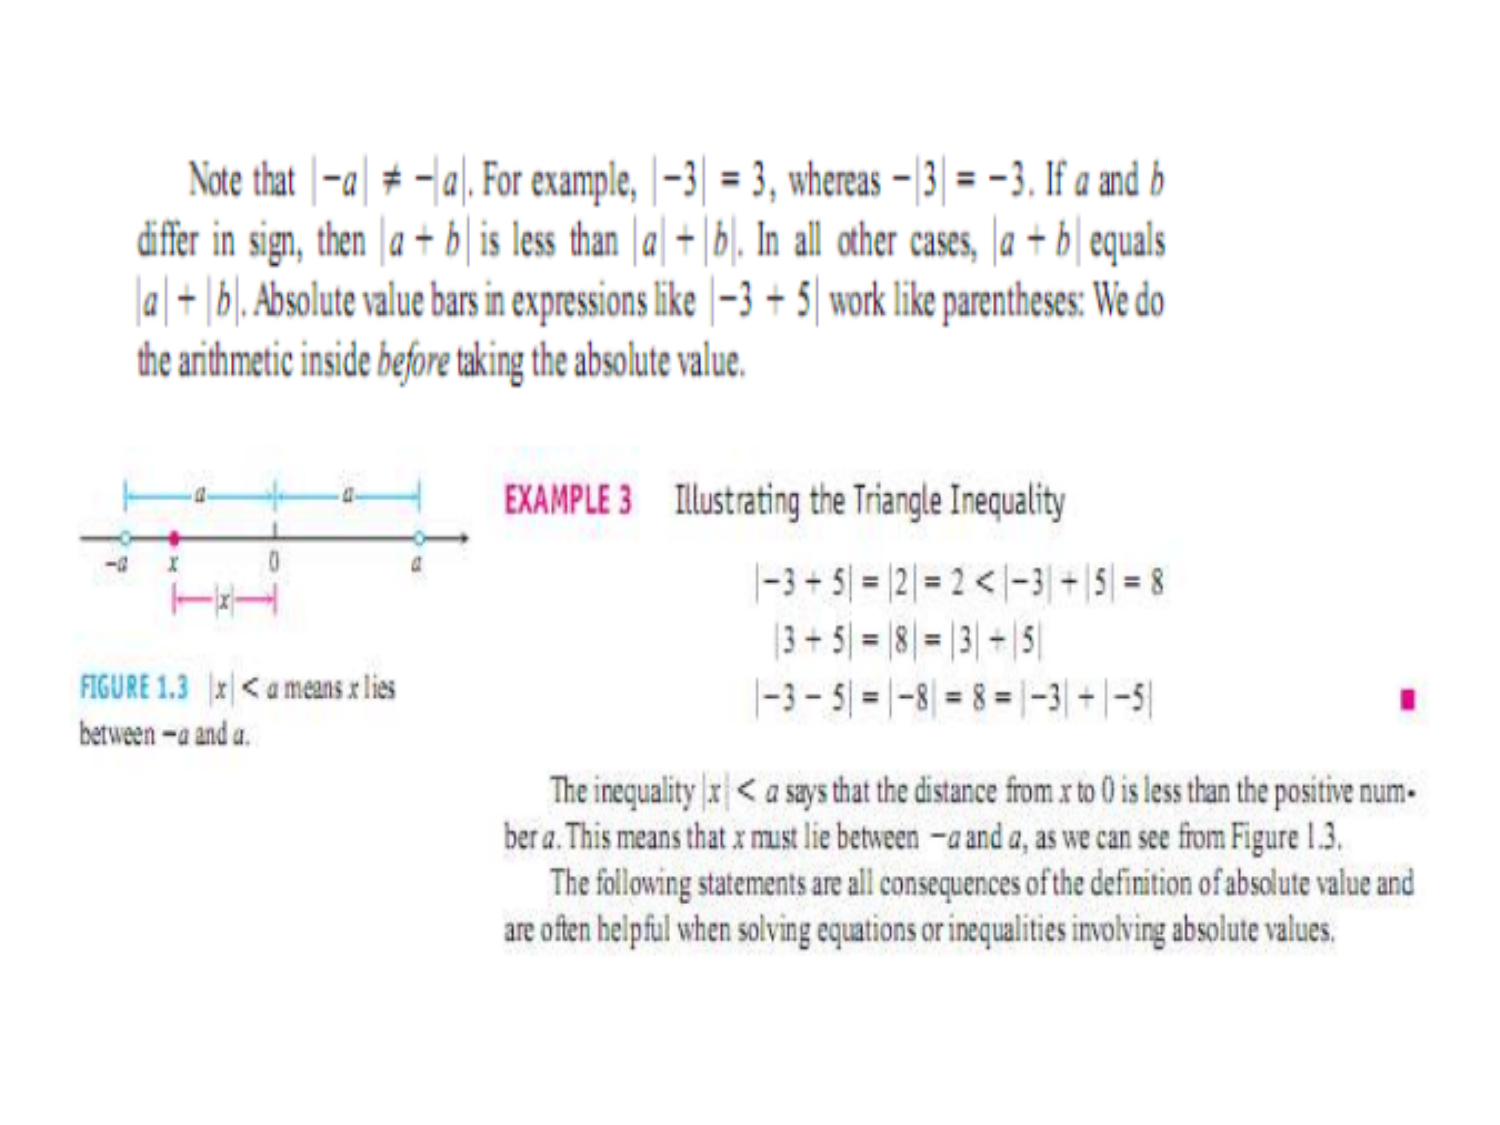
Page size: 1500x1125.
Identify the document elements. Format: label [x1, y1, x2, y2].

picture [70, 116, 1430, 1020]
